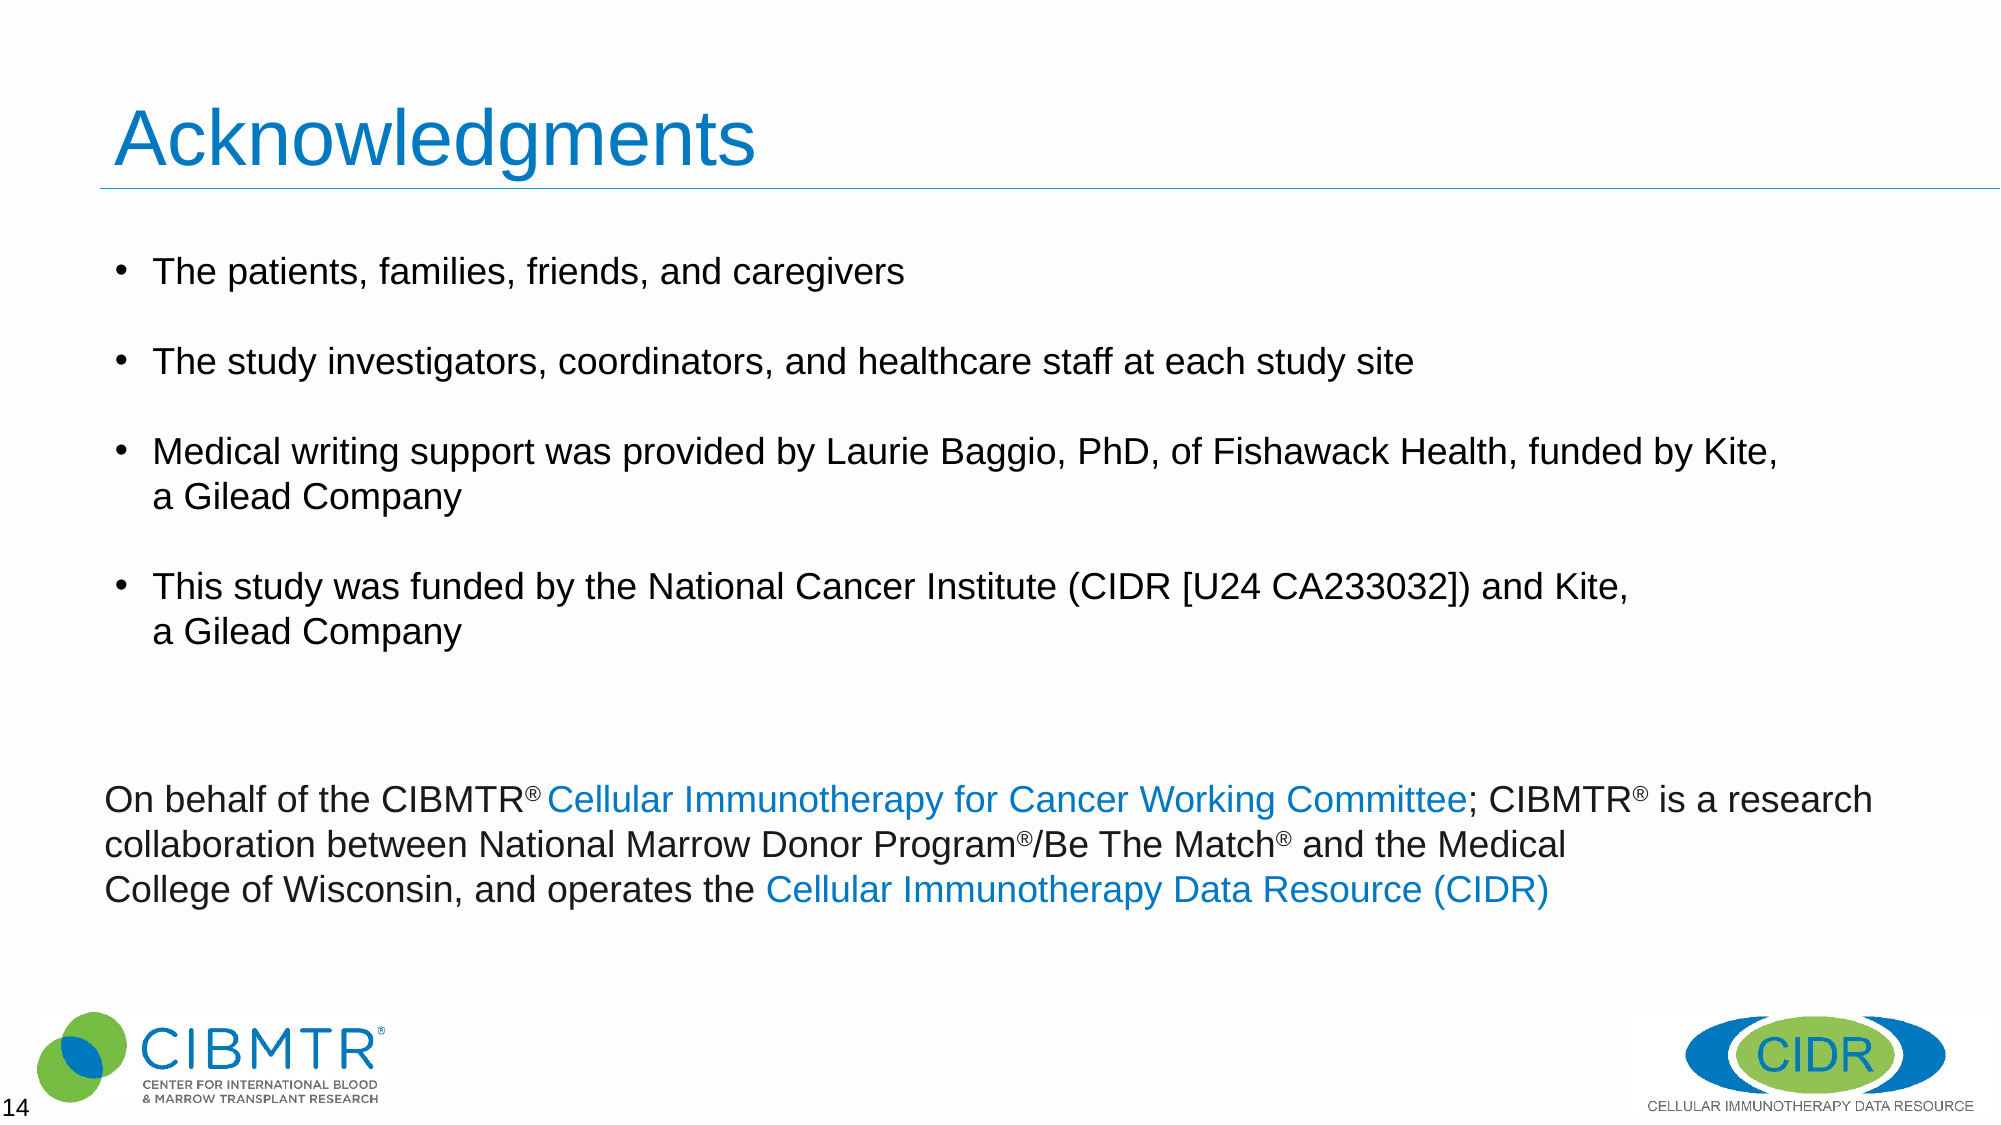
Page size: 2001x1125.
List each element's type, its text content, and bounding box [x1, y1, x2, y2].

picture [1632, 1012, 1997, 1118]
text_box On behalf of the CIBMTR® Cellular Immunotherapy for Cancer Working Committee; CIBMTR® is a research collaboration between National Marrow Donor Program®/Be The Match® and the Medical College of Wisconsin, and operates the Cellular Immunotherapy Data Resource (CIDR) [89, 768, 1890, 919]
title Acknowledgments [99, 1, 1900, 189]
list The patients, families, friends, and caregivers The study investigators, coordinators, and healthcare staff at each study site Medical writing support was provided by Laurie Baggio, PhD, of Fishawack Health, funded by Kite, a Gilead Company This study was funded by the National Cancer Institute (CIDR [U24 CA233032]) and Kite, a Gilead Company [99, 239, 1900, 1003]
picture [37, 1012, 385, 1103]
